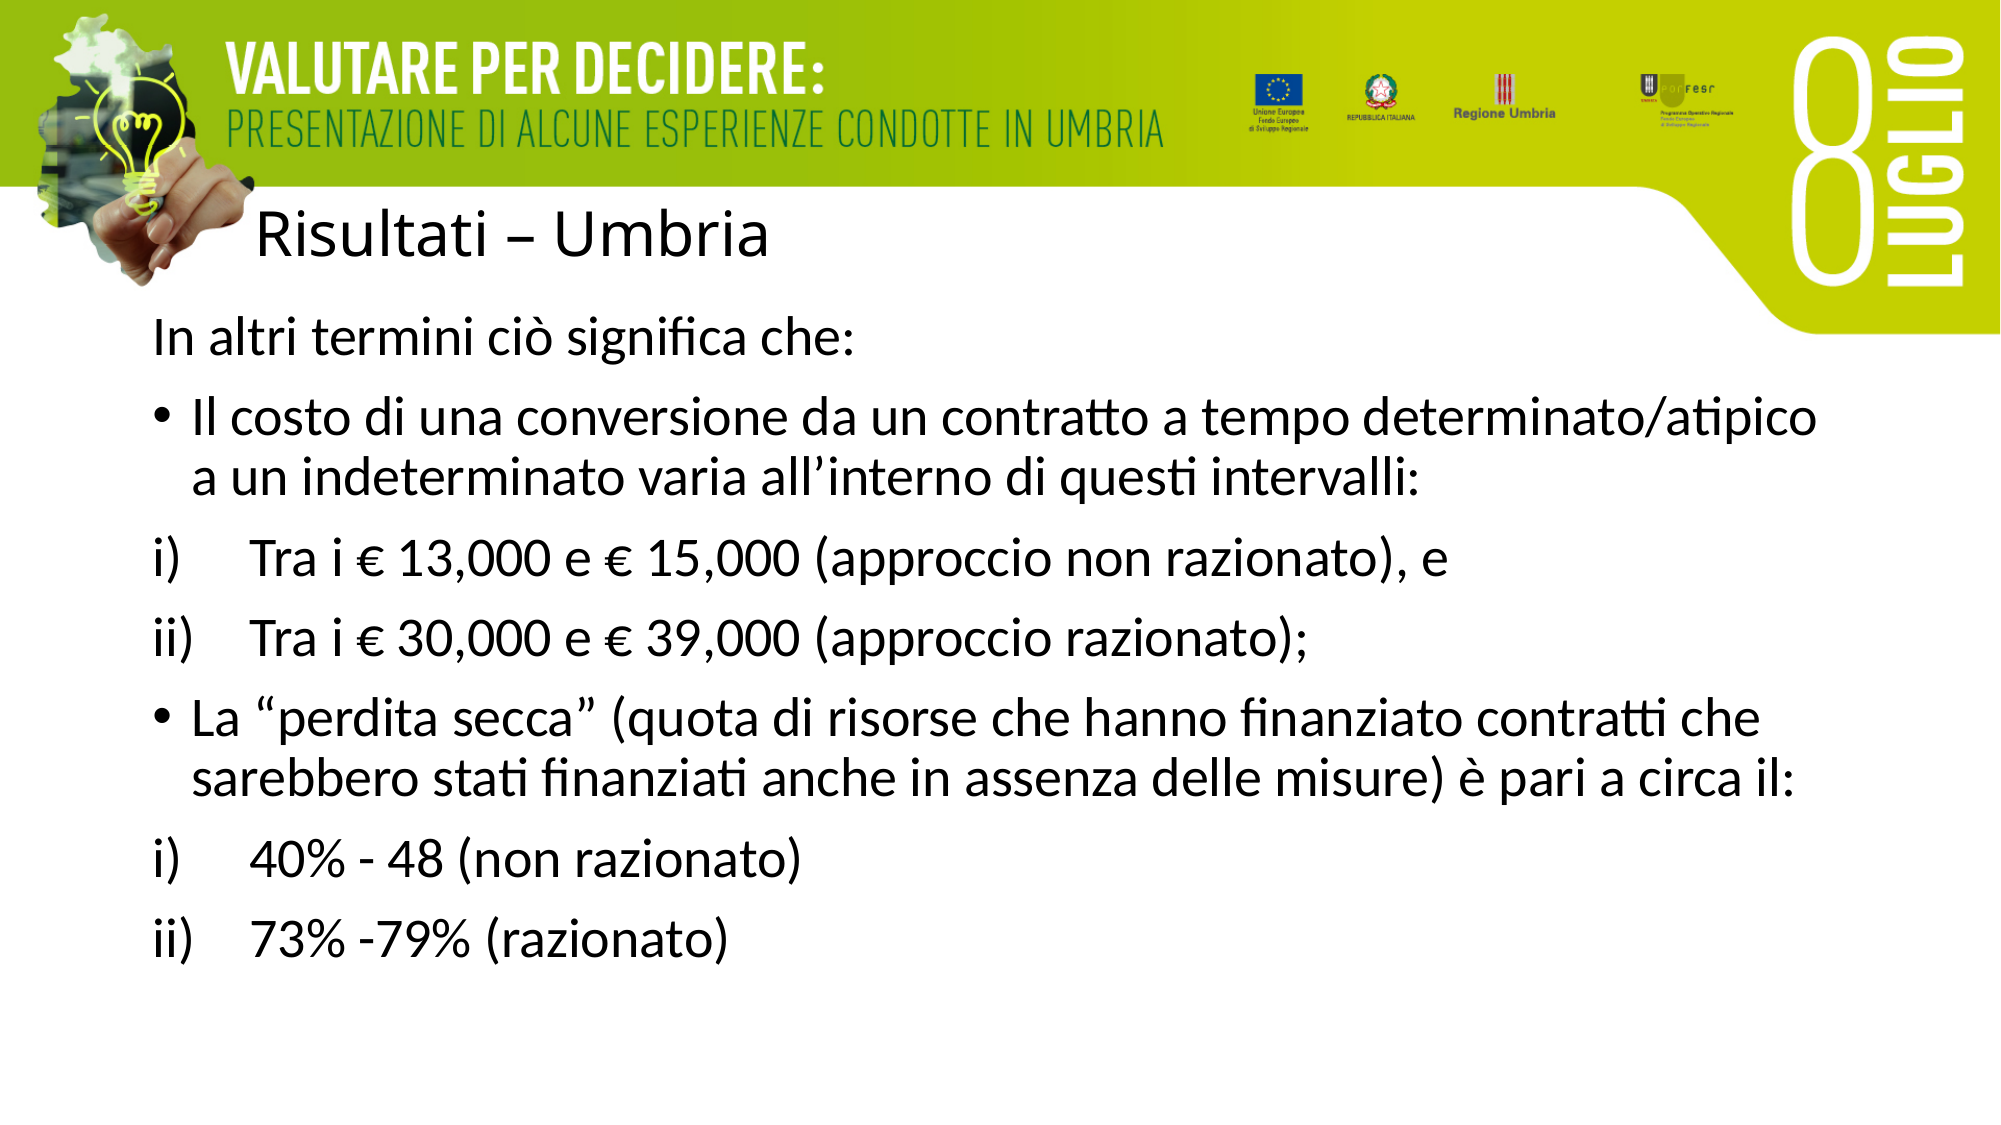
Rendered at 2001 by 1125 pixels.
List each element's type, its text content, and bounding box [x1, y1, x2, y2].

title Risultati – Umbria [137, 59, 1863, 278]
list In altri termini ciò significa che: Il costo di una conversione da un contratto a tempo determinato/atipico a un indeterminato varia all’interno di questi intervalli: Tra i € 13,000 e € 15,000 (approccio non razionato), e Tra i € 30,000 e € 39,000 (approccio razionato); La “perdita secca” (quota di risorse che hanno finanziato contratti che sarebbero stati finanziati anche in assenza delle misure) è pari a circa il: 40% - 48 (non razionato) 73% -79% (razionato) [137, 299, 1863, 1014]
picture [0, 0, 2001, 1125]
